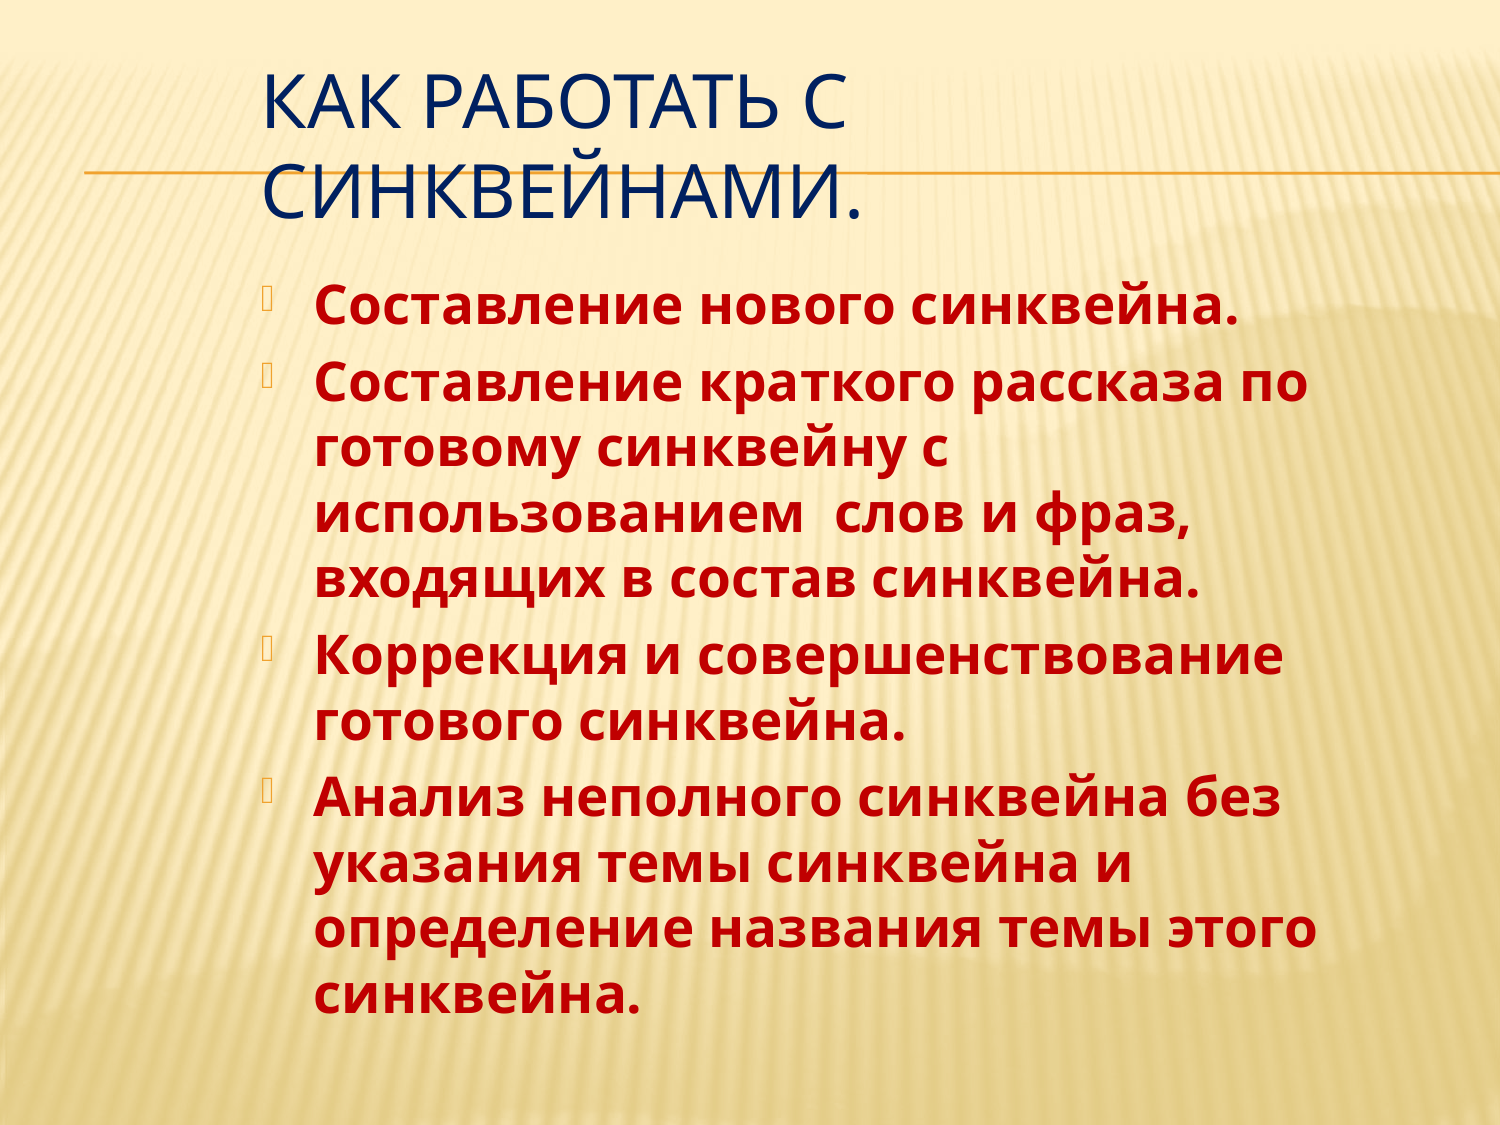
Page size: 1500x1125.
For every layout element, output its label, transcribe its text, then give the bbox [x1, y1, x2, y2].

list Составление нового синквейна. Составление краткого рассказа по готовому синквейну с использованием слов и фраз, входящих в состав синквейна. Коррекция и совершенствование готового синквейна. Анализ неполного синквейна без указания темы синквейна и определение названия темы этого синквейна. [246, 262, 1383, 1038]
title Как работать с синквейнами. [246, 75, 1475, 213]
